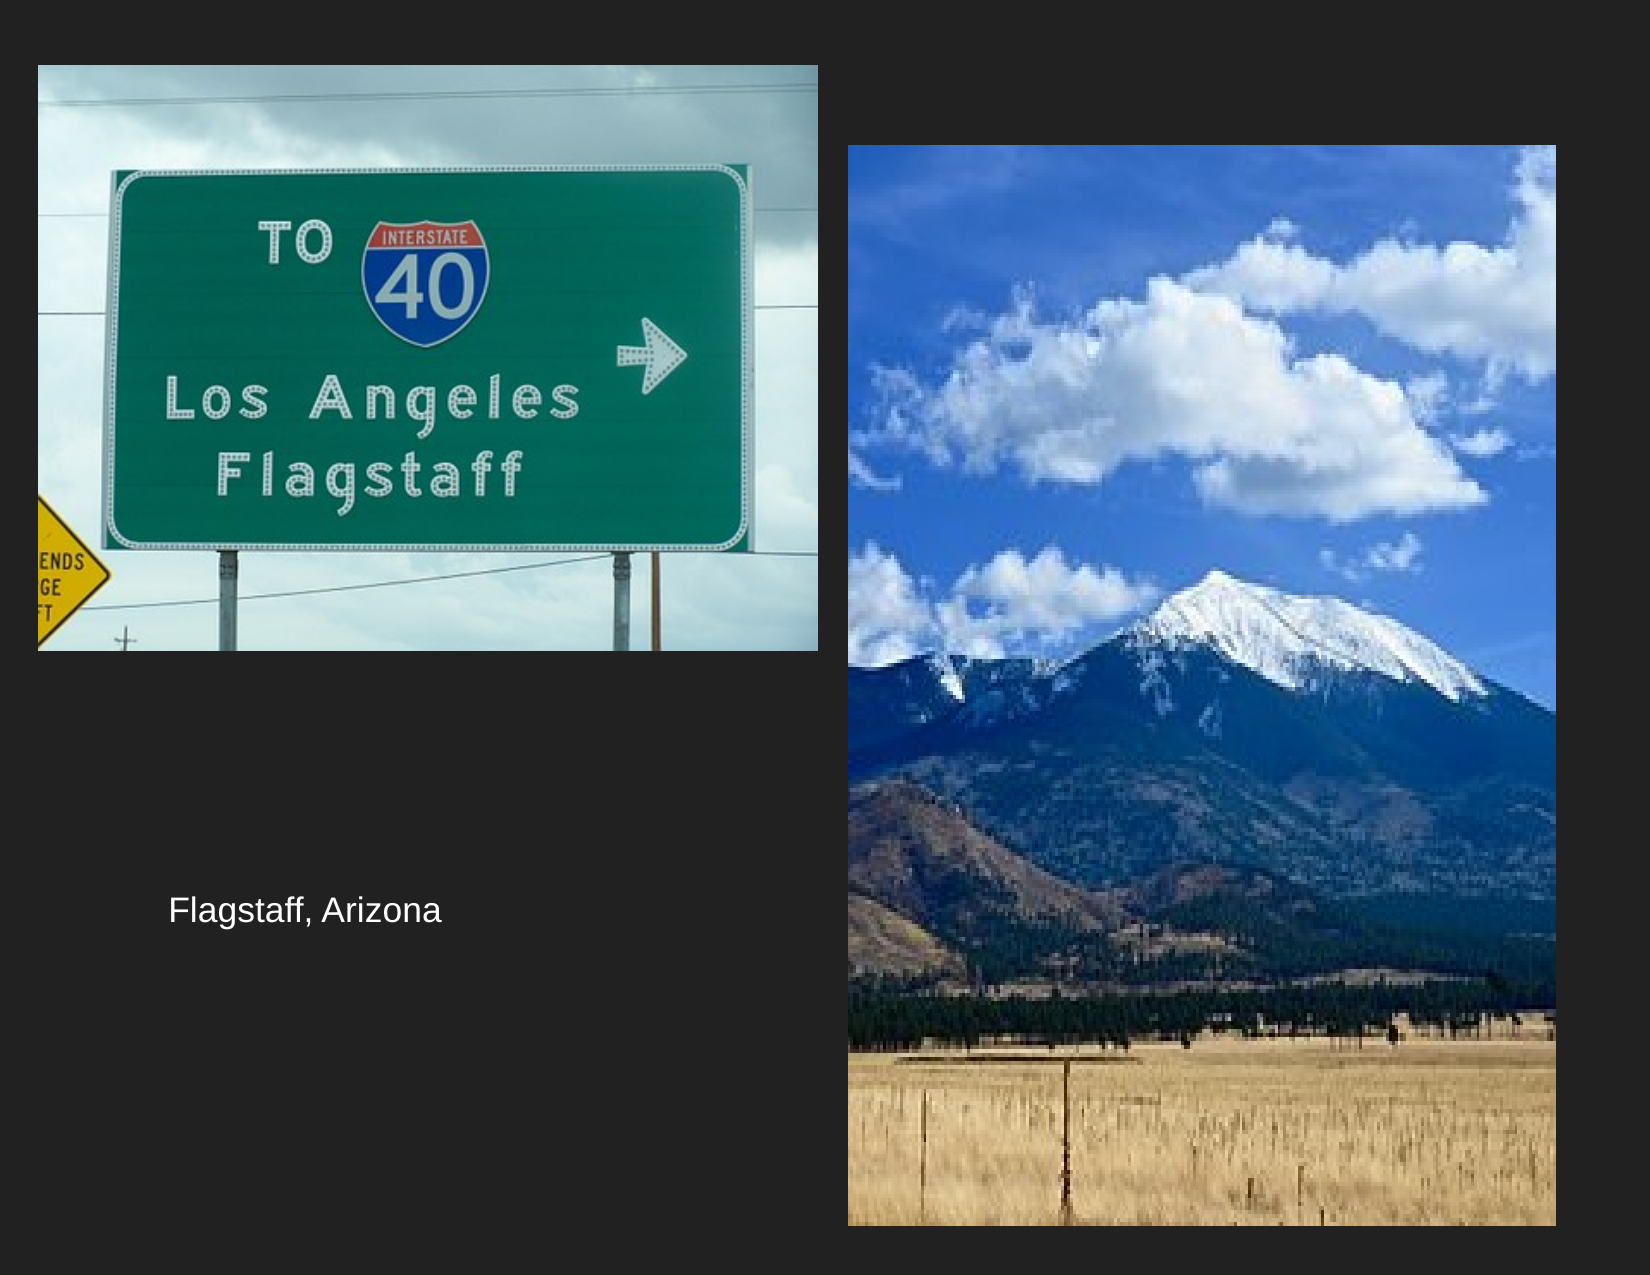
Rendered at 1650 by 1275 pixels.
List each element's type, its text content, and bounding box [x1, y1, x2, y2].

text_box Flagstaff, Arizona [149, 868, 556, 949]
picture [38, 65, 818, 651]
picture [847, 145, 1557, 1226]
